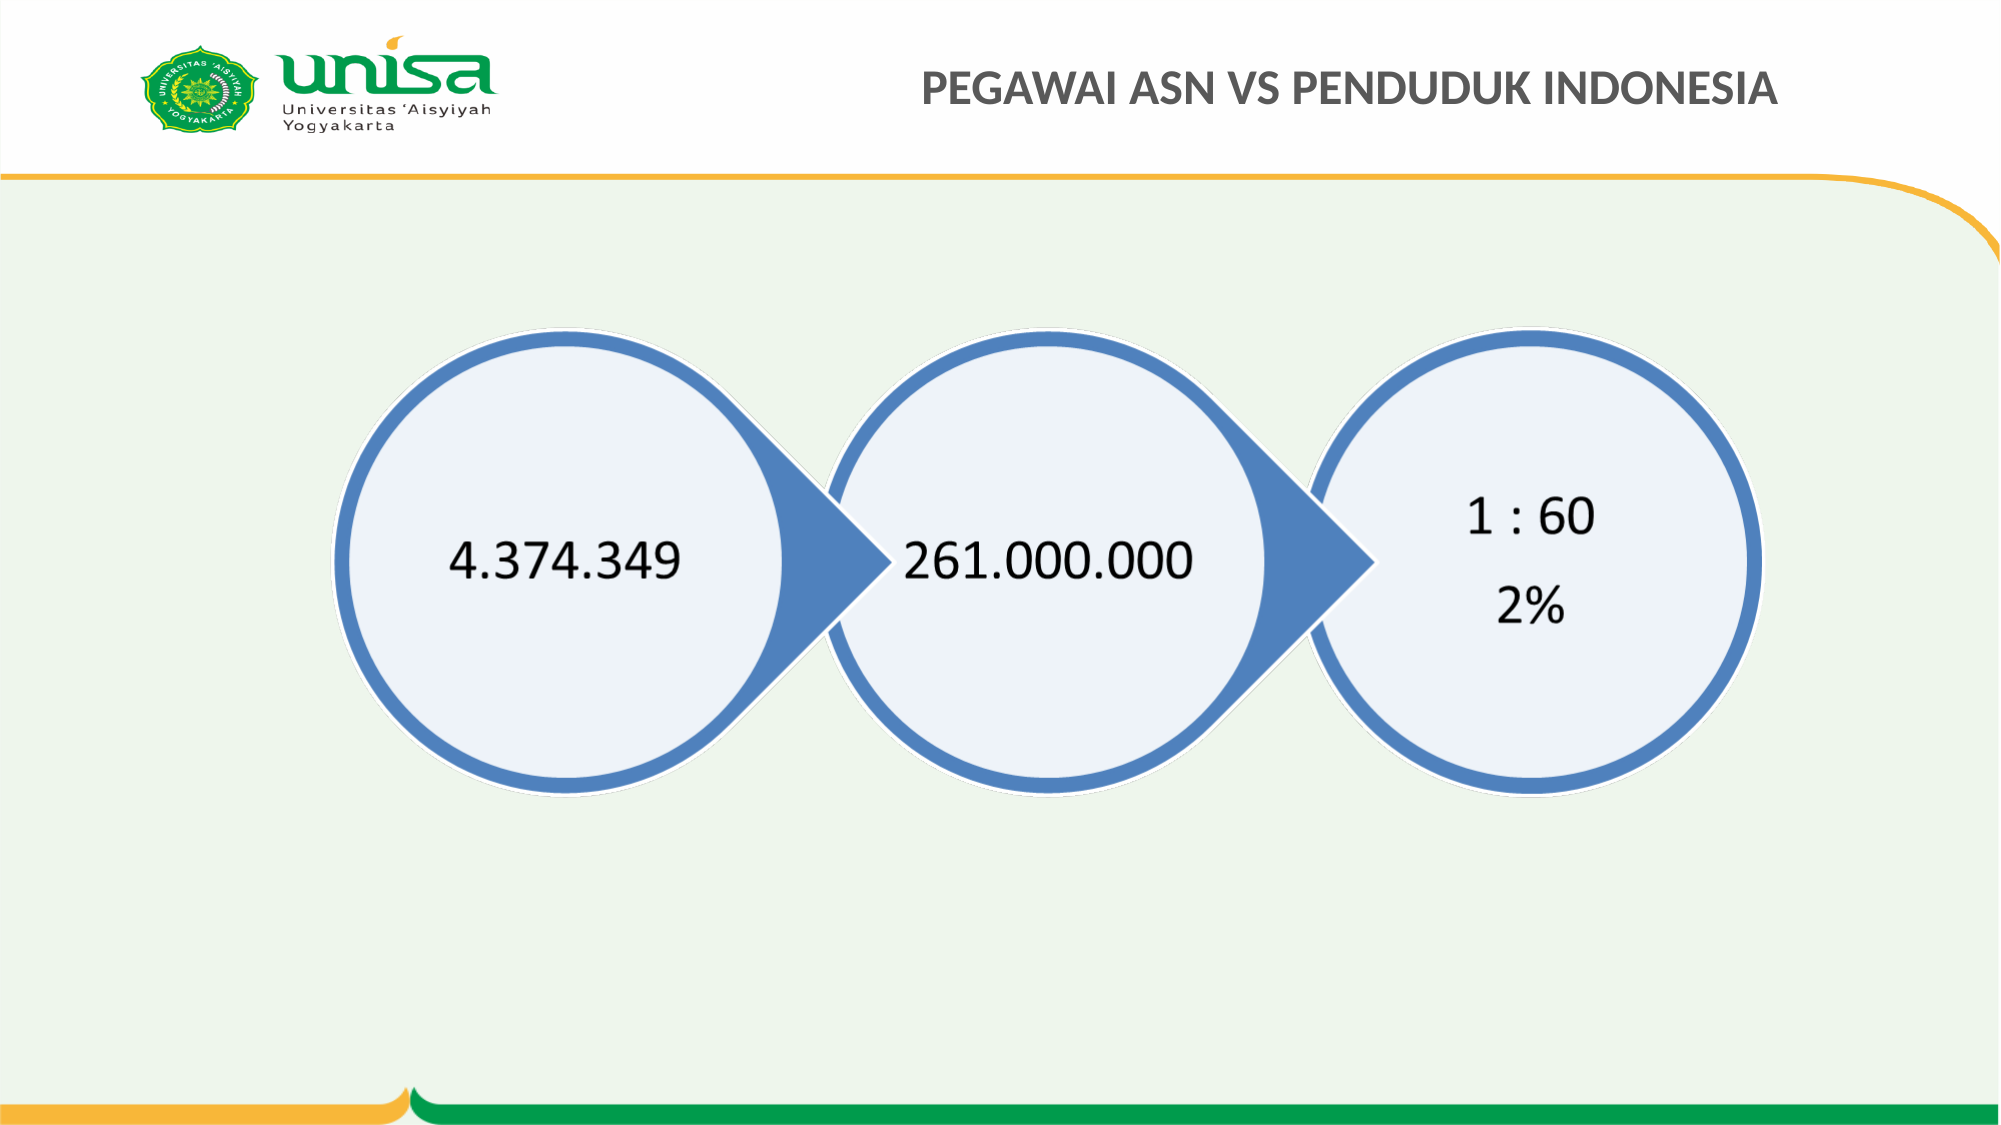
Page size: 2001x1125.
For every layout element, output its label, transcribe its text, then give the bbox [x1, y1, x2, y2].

picture [0, 0, 2000, 1125]
title PEGAWAI ASN VS PENDUDUK INDONESIA [906, 47, 1860, 119]
